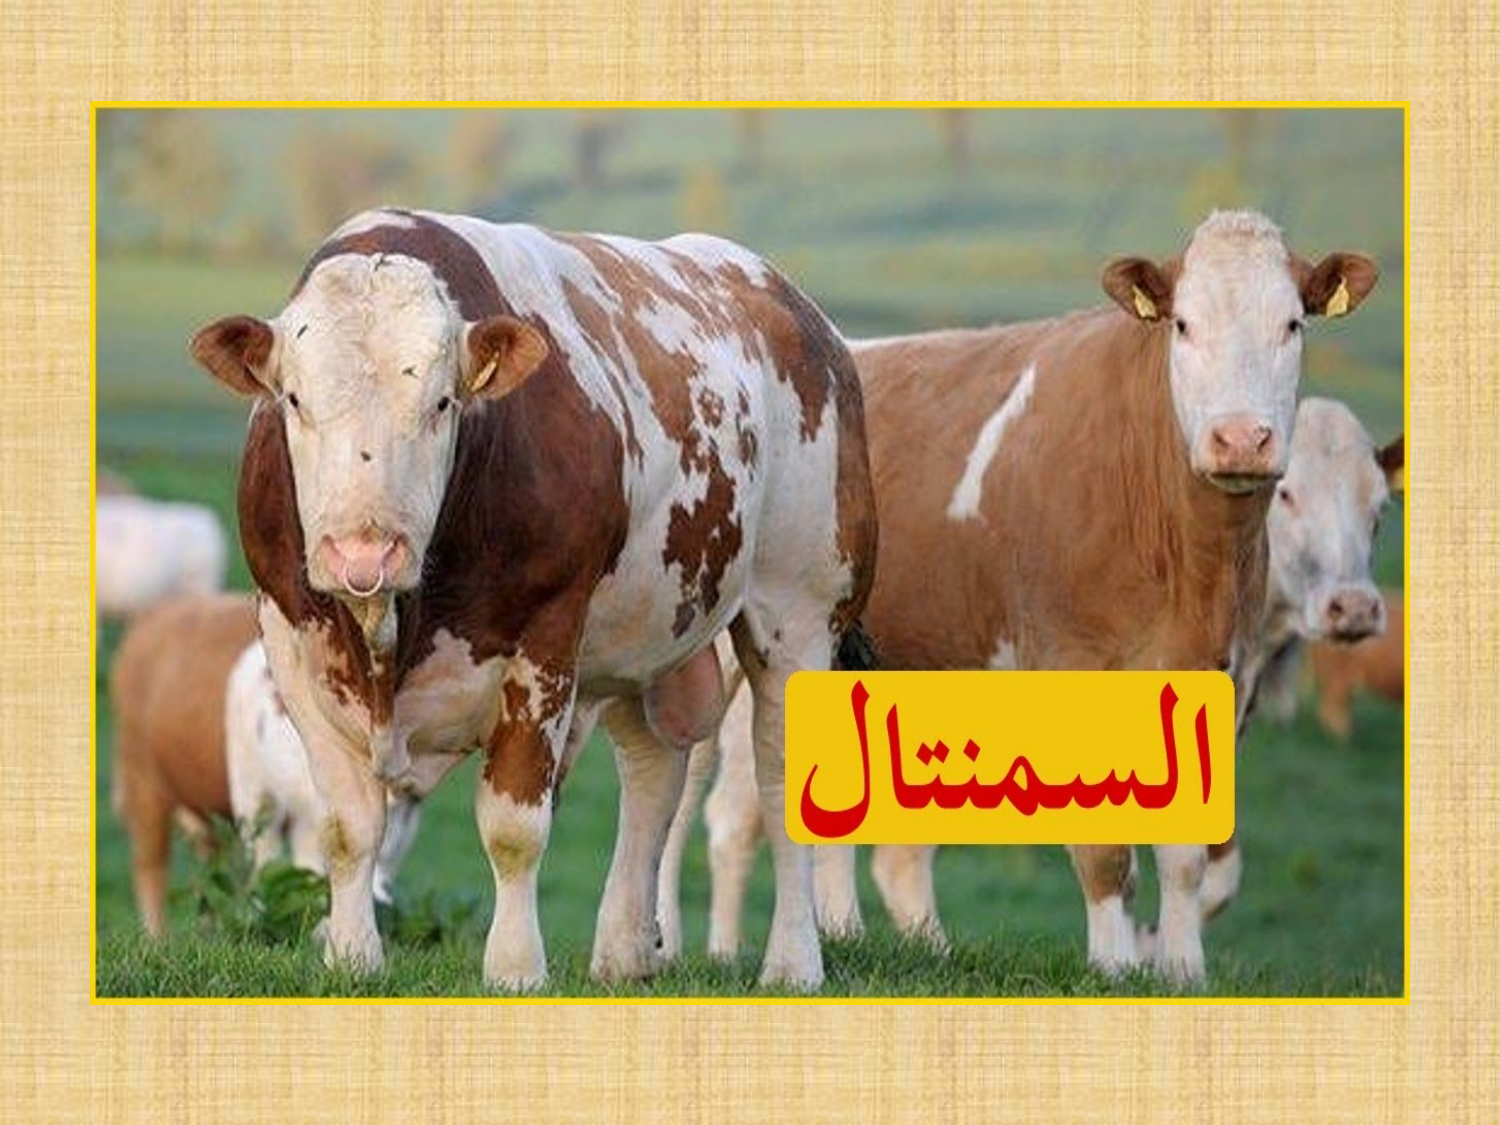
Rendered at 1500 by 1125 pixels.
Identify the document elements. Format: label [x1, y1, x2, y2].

picture [0, 0, 1500, 1125]
list [89, 101, 1411, 1006]
